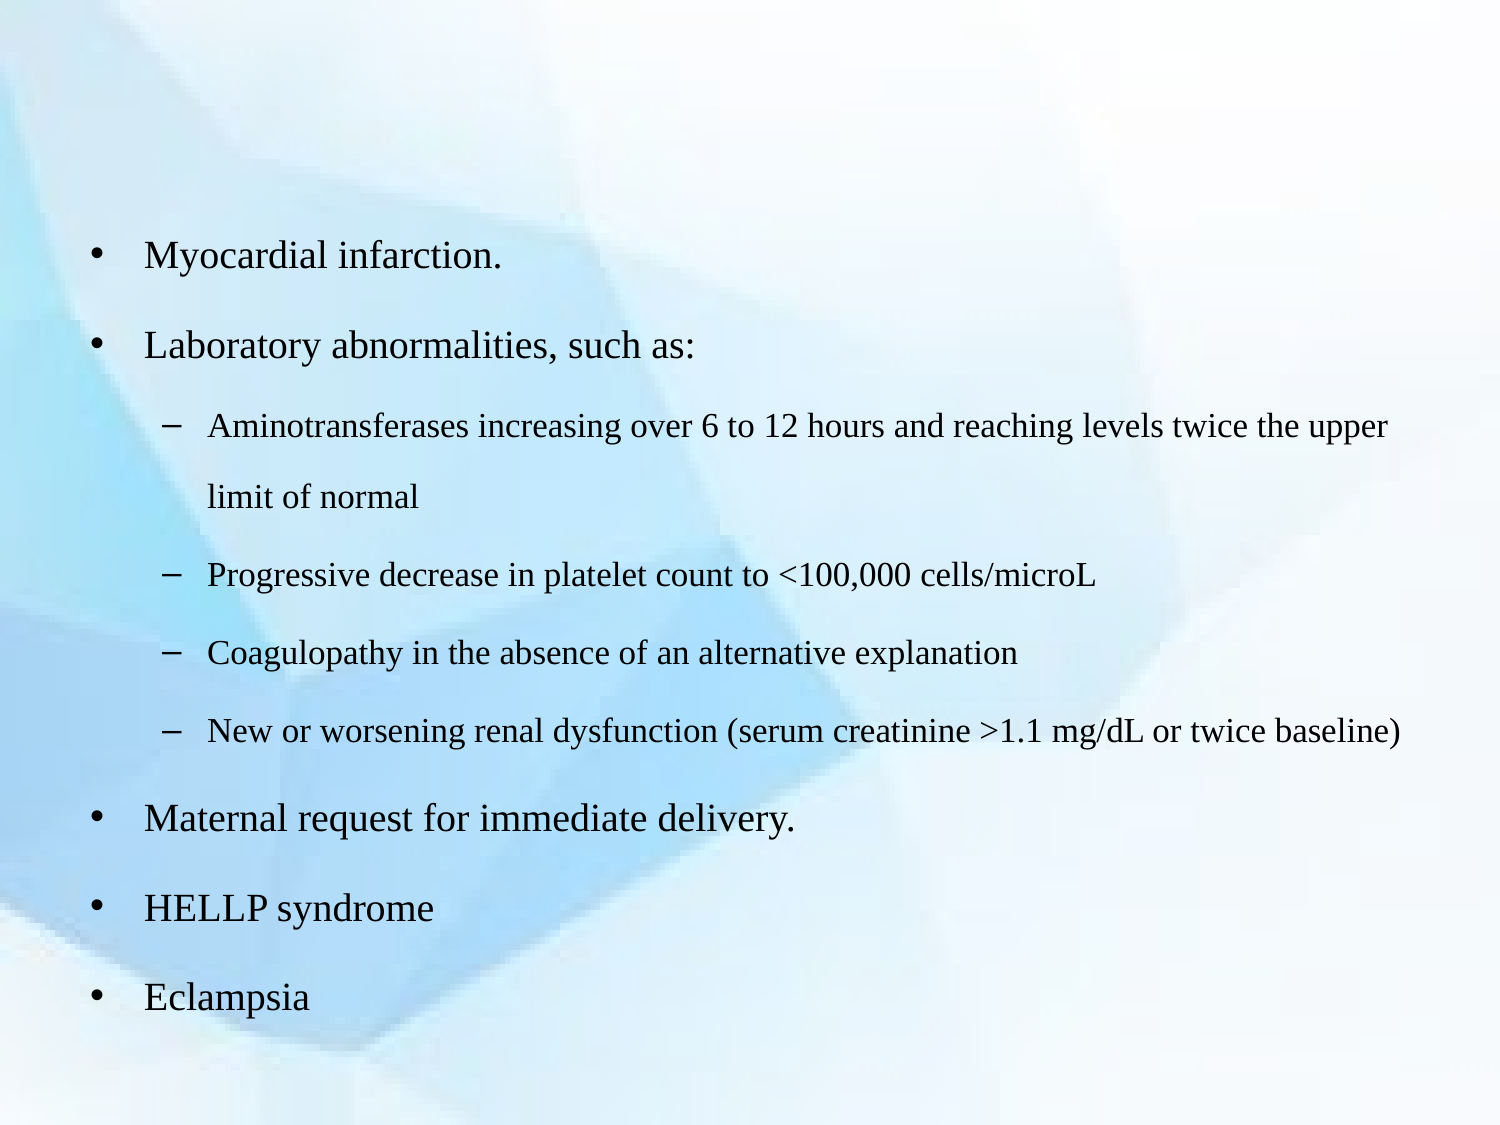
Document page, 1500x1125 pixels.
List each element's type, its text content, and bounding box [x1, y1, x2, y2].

list Myocardial infarction. Laboratory abnormalities, such as: Aminotransferases increasing over 6 to 12 hours and reaching levels twice the upper limit of normal Progressive decrease in platelet count to <100,000 cells/microL Coagulopathy in the absence of an alternative explanation New or worsening renal dysfunction (serum creatinine >1.1 mg/dL or twice baseline) Maternal request for immediate delivery. HELLP syndrome Eclampsia [75, 187, 1425, 1100]
